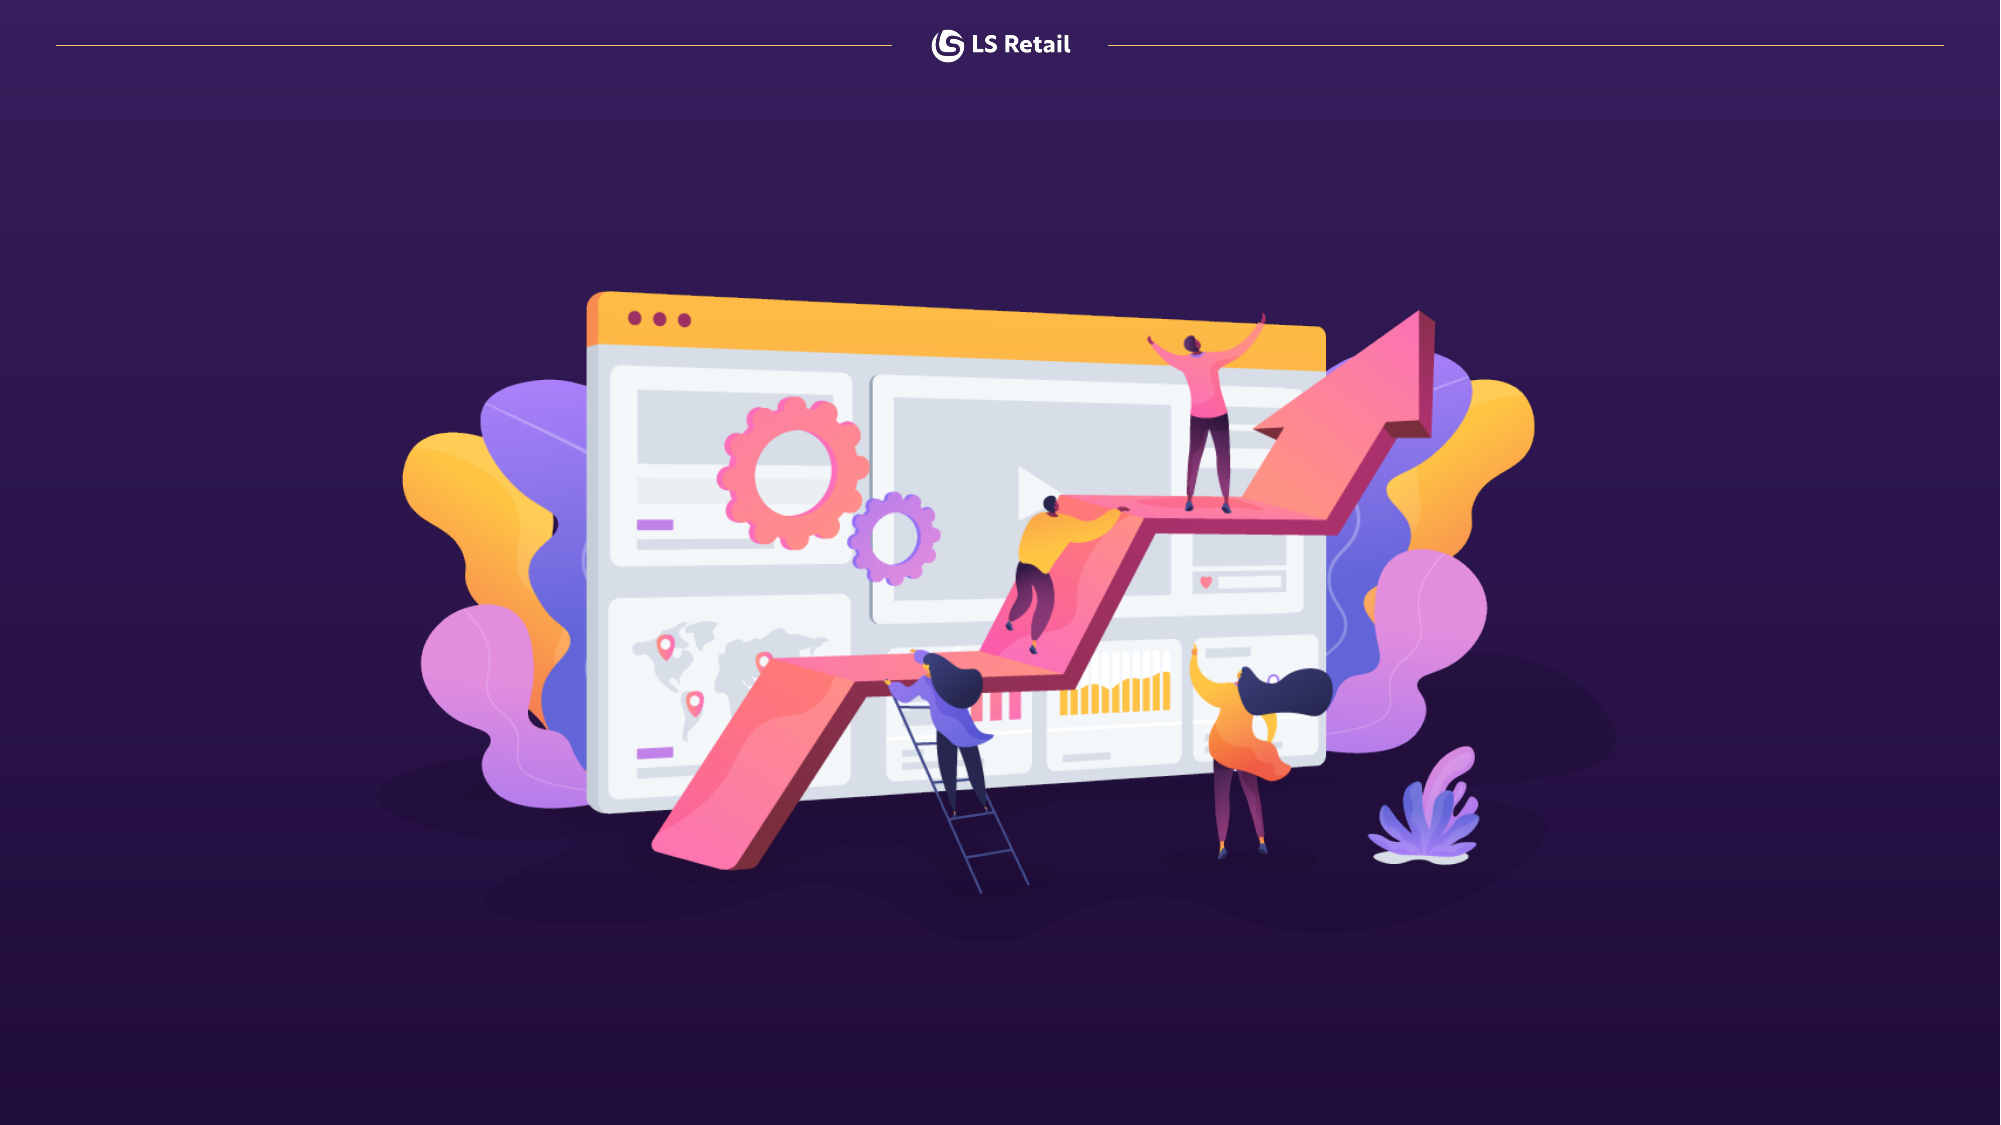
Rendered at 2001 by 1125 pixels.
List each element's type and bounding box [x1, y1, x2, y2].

picture [917, 15, 1083, 77]
picture [287, 122, 1693, 1060]
